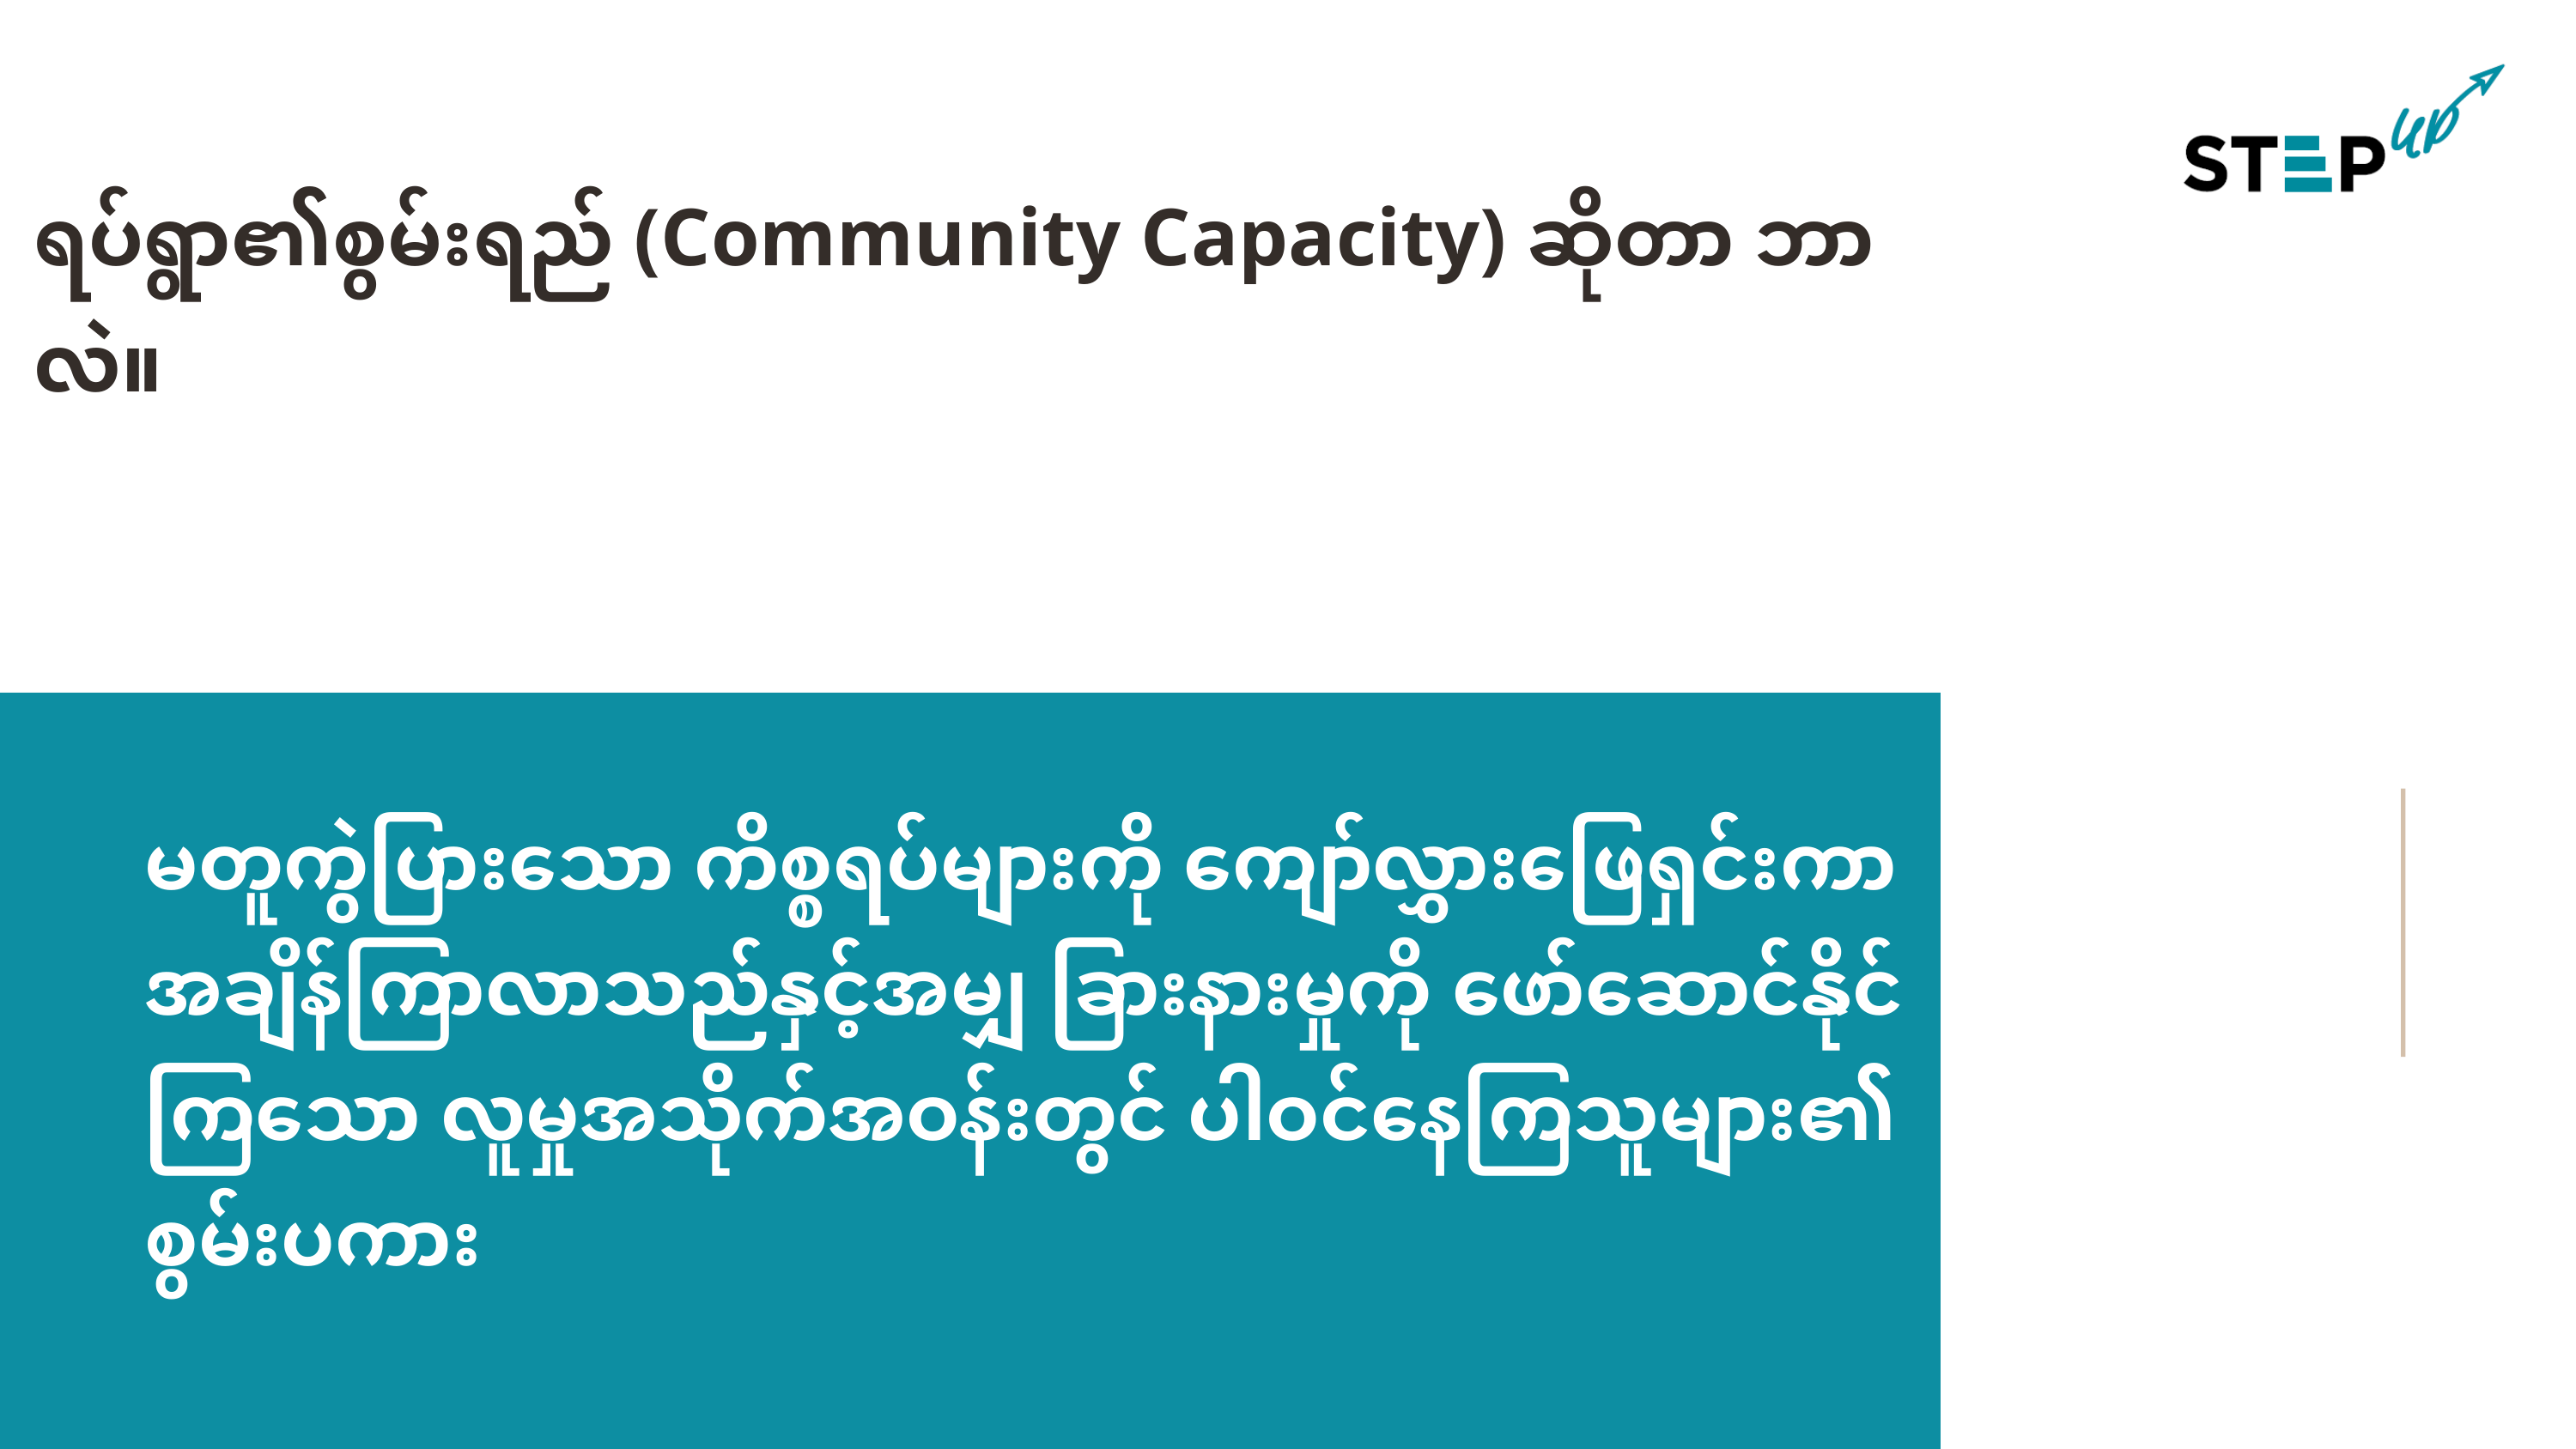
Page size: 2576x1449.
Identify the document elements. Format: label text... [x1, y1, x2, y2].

picture [2155, 36, 2517, 214]
text_box မတူကွဲပြားသော ကိစ္စရပ်များကို ‌ကျော်လွှားဖြေရှင်းကာ အချိန်ကြာလာသည်နှင့်အမျှ ခြားနားမှုကို ဖော်ဆောင်နိုင်ကြသော လူမှုအသိုက်အဝန်းတွင် ပါဝင်နေကြသူများ၏ စွမ်းပကား [144, 779, 1941, 1282]
text_box [0, 692, 1941, 1449]
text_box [33, 155, 1941, 437]
text_box [2401, 788, 2406, 1058]
